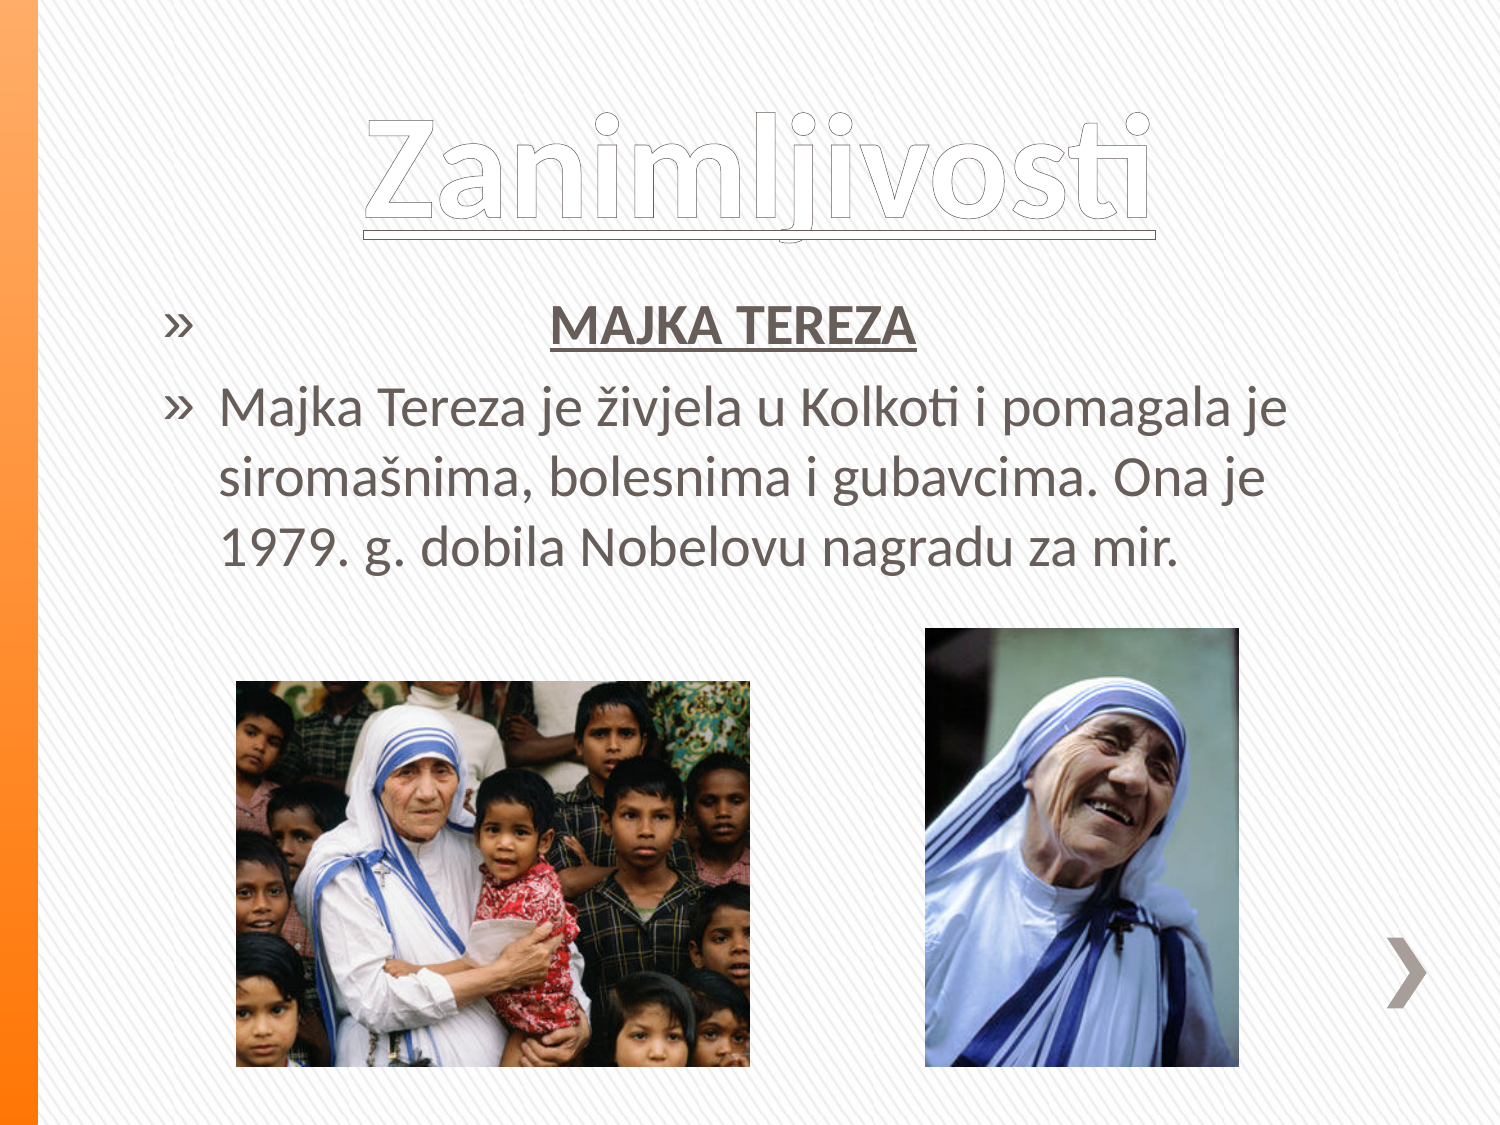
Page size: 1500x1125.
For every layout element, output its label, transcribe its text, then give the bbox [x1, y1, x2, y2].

list MAJKA TEREZA Majka Tereza je živjela u Kolkoti i pomagala je siromašnima, bolesnima i gubavcima. Ona je 1979. g. dobila Nobelovu nagradu za mir. [147, 278, 1361, 1004]
picture [236, 681, 750, 1067]
title Zanimljivosti [348, 42, 1500, 256]
picture [925, 628, 1239, 1067]
